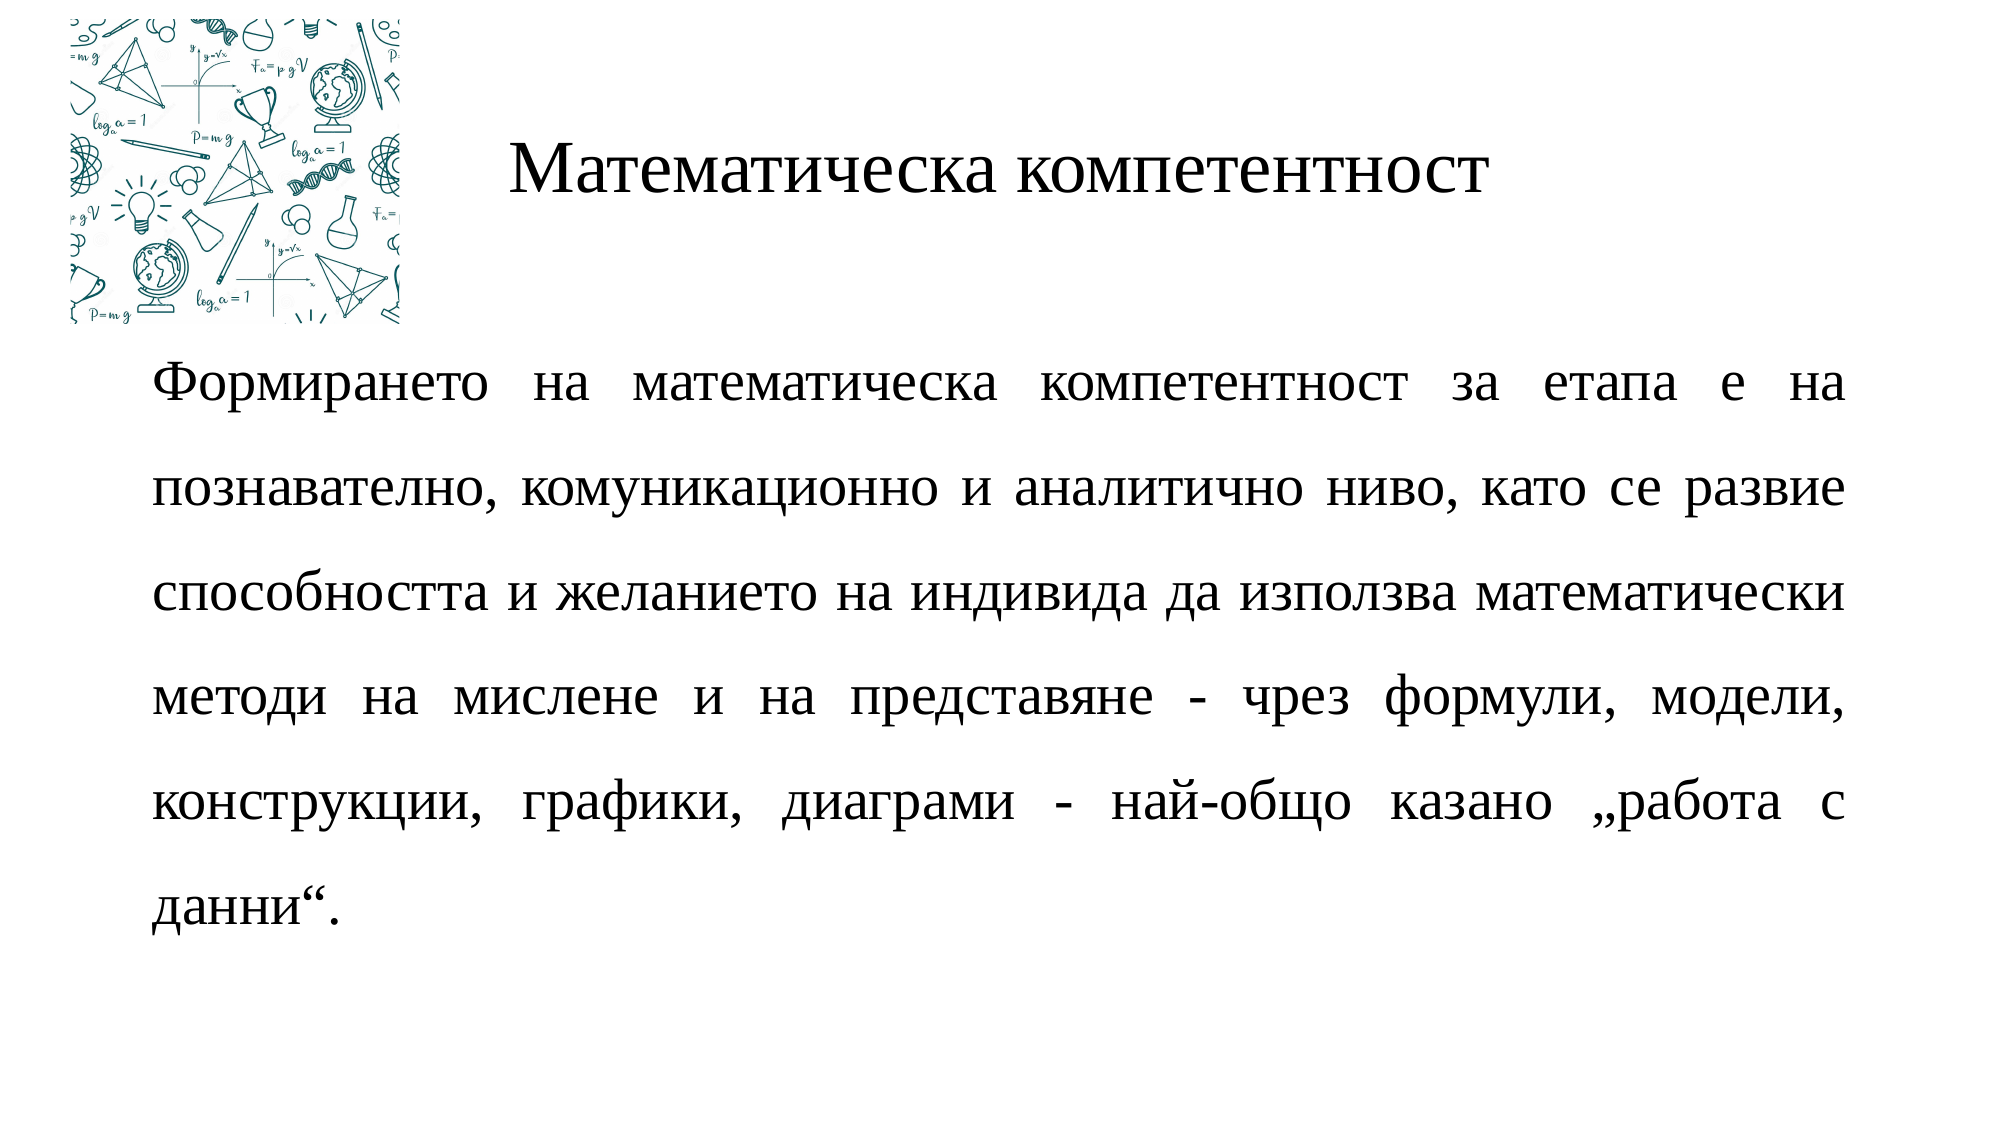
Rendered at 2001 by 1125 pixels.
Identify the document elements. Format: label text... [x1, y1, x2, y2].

title Математическа компетентност [400, 59, 1863, 278]
picture [70, 19, 400, 324]
list Формирането на математическа компетентност за етапа е на познавателно, комуникационно и аналитично ниво, като се развие способността и желанието на индивида да използва математически методи на мислене и на представяне - чрез формули, модели, конструкции, графики, диаграми - най-общо казано „работа с данни“. [137, 299, 1863, 1014]
